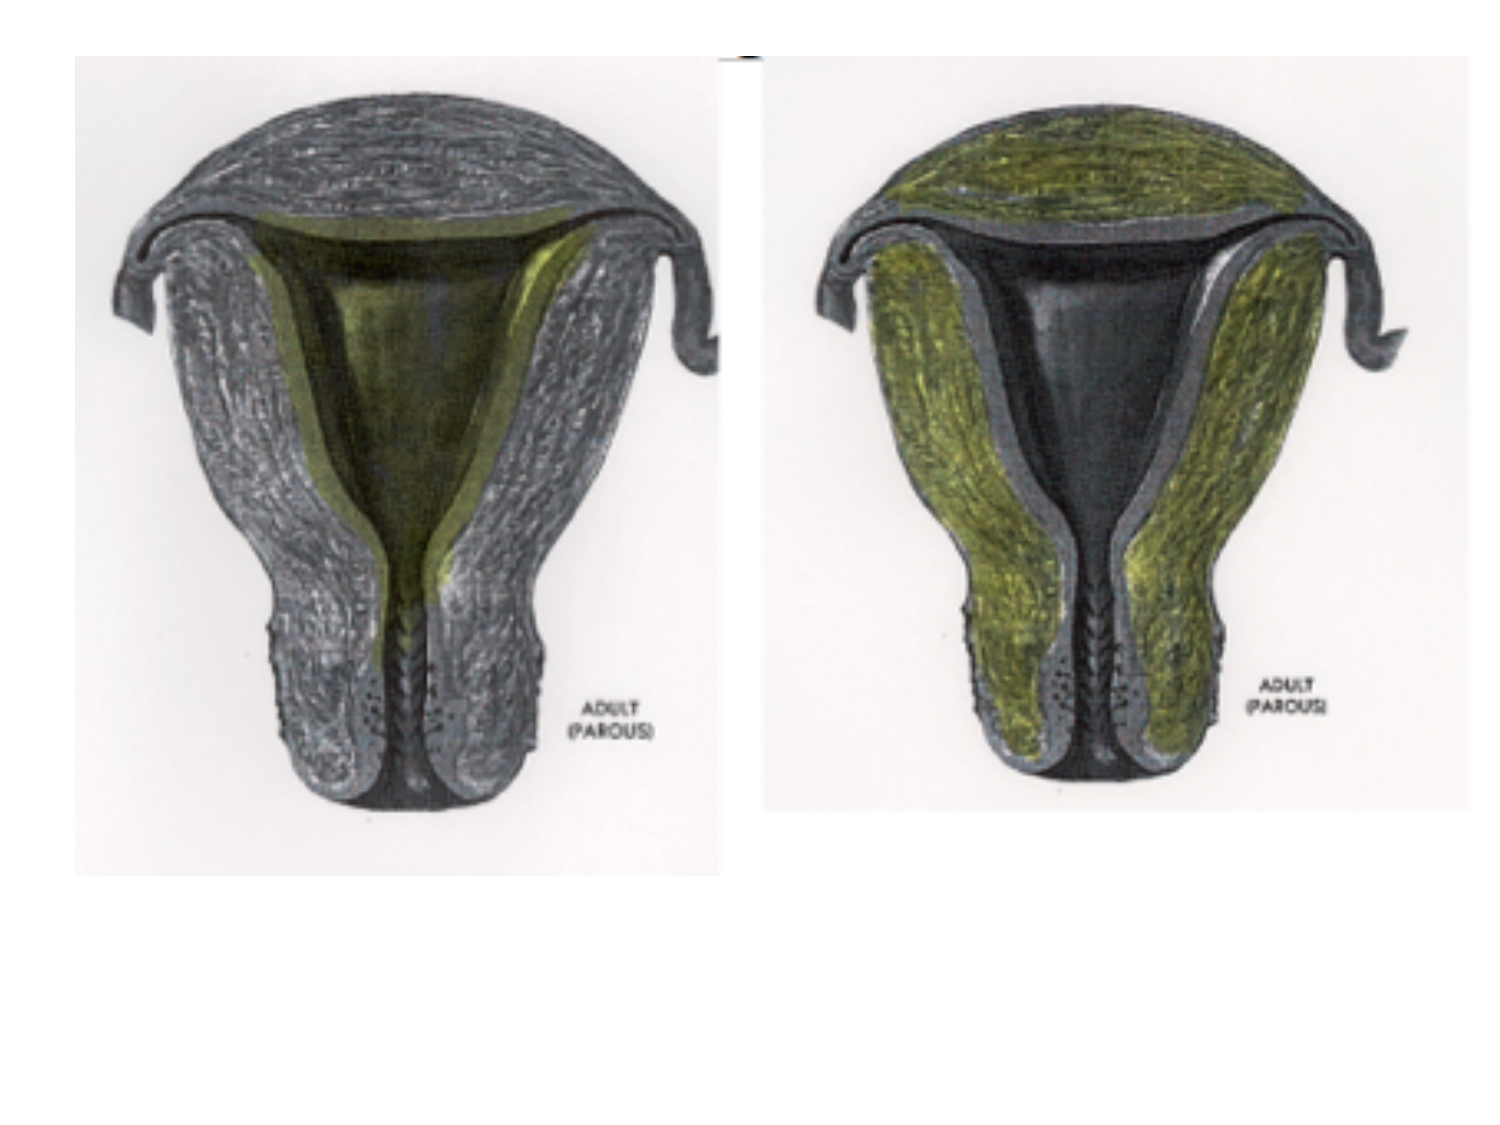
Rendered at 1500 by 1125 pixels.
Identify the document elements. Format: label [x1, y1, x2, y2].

picture [75, 56, 1475, 876]
